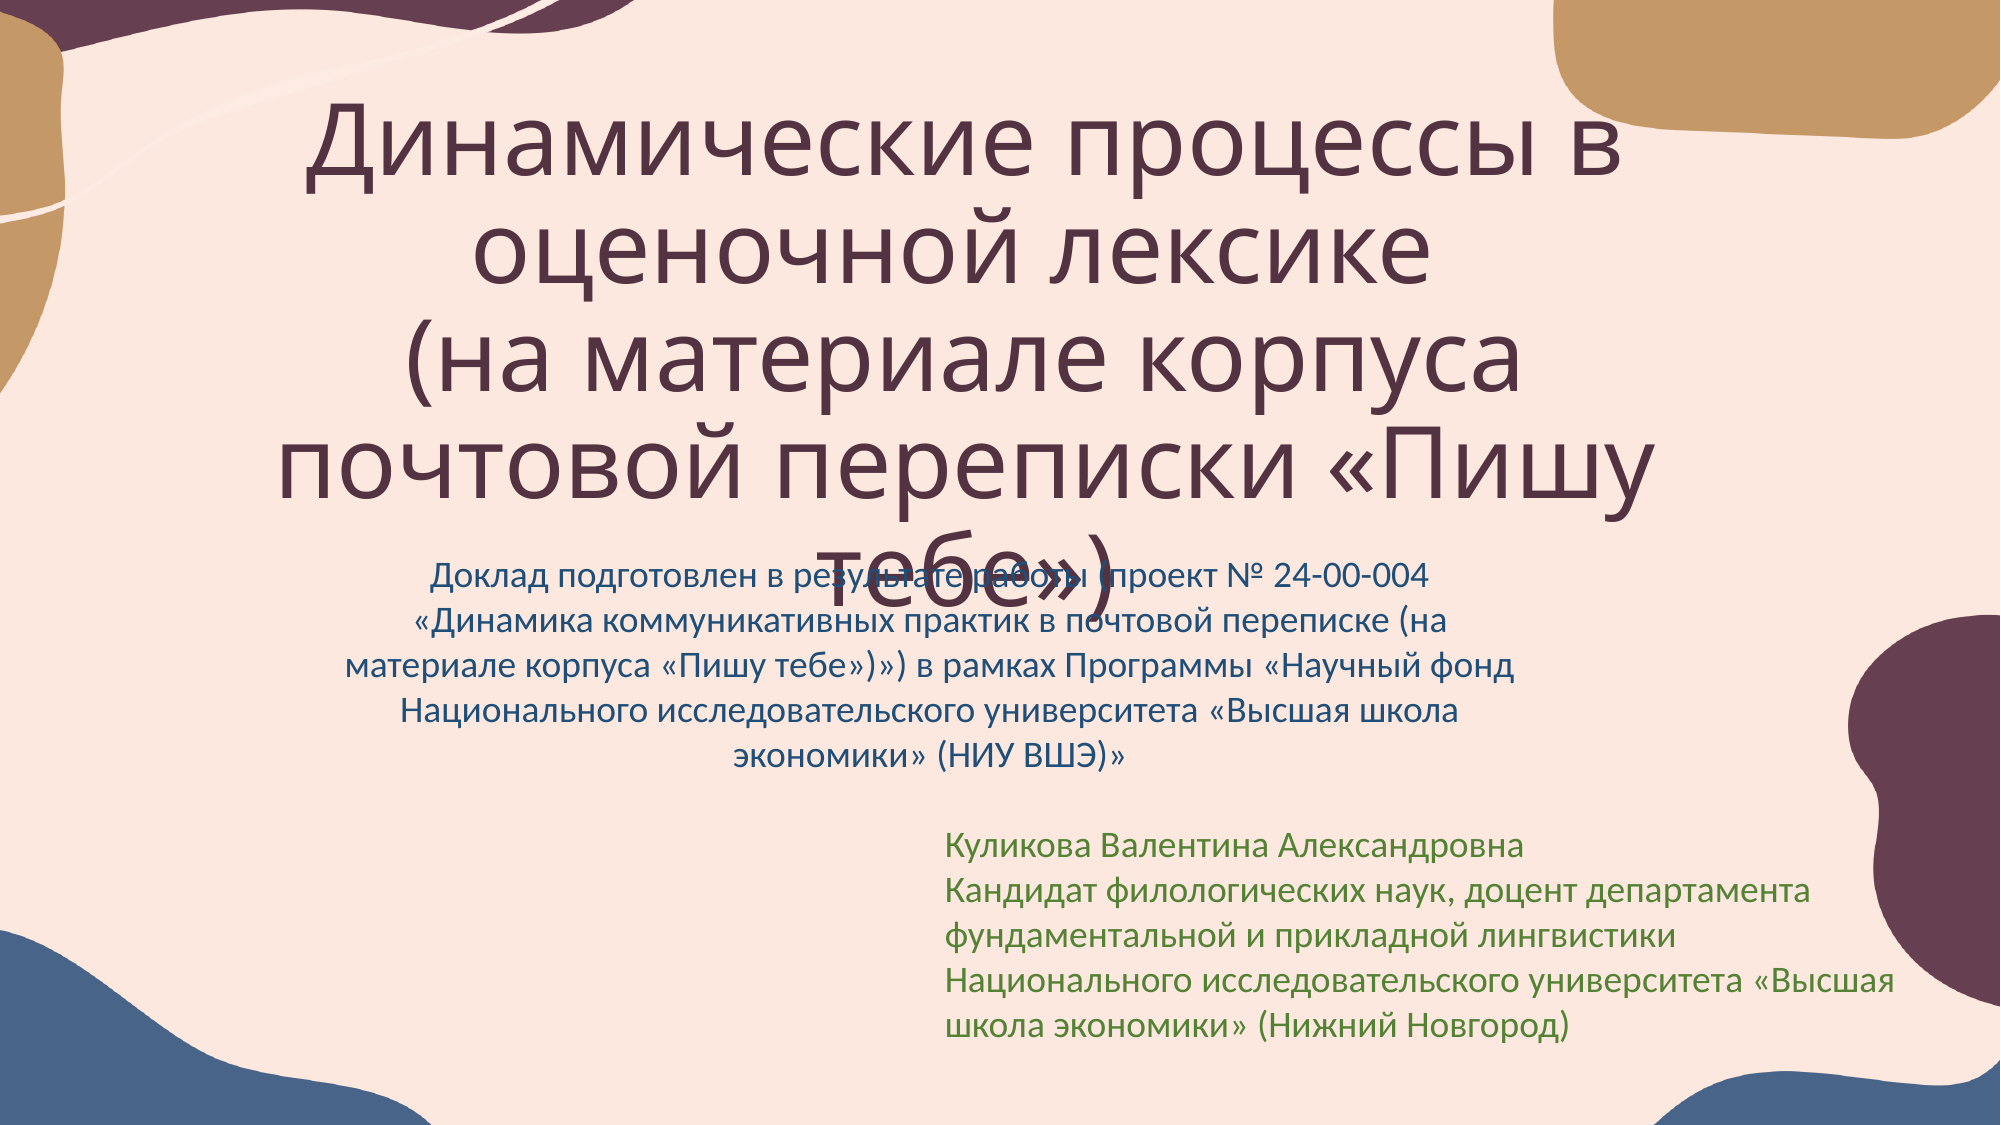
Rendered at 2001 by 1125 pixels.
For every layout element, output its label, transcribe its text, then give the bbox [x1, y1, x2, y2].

text_box Куликова Валентина Александровна Кандидат филологических наук, доцент департамента фундаментальной и прикладной лингвистики Национального исследовательского университета «Высшая школа экономики» (Нижний Новгород) [930, 812, 1930, 1053]
text_box Доклад подготовлен в результате работы (проект № 24-00-004 «Динамика коммуникативных практик в почтовой переписке (на материале корпуса «Пишу тебе»)») в рамках Программы «Научный фонд Национального исследовательского университета «Высшая школа экономики» (НИУ ВШЭ)» [320, 542, 1540, 783]
text_box Динамические процессы в оценочной лексике (на материале корпуса почтовой переписки «Пишу тебе») [215, 81, 1716, 474]
picture [0, 0, 2000, 1125]
